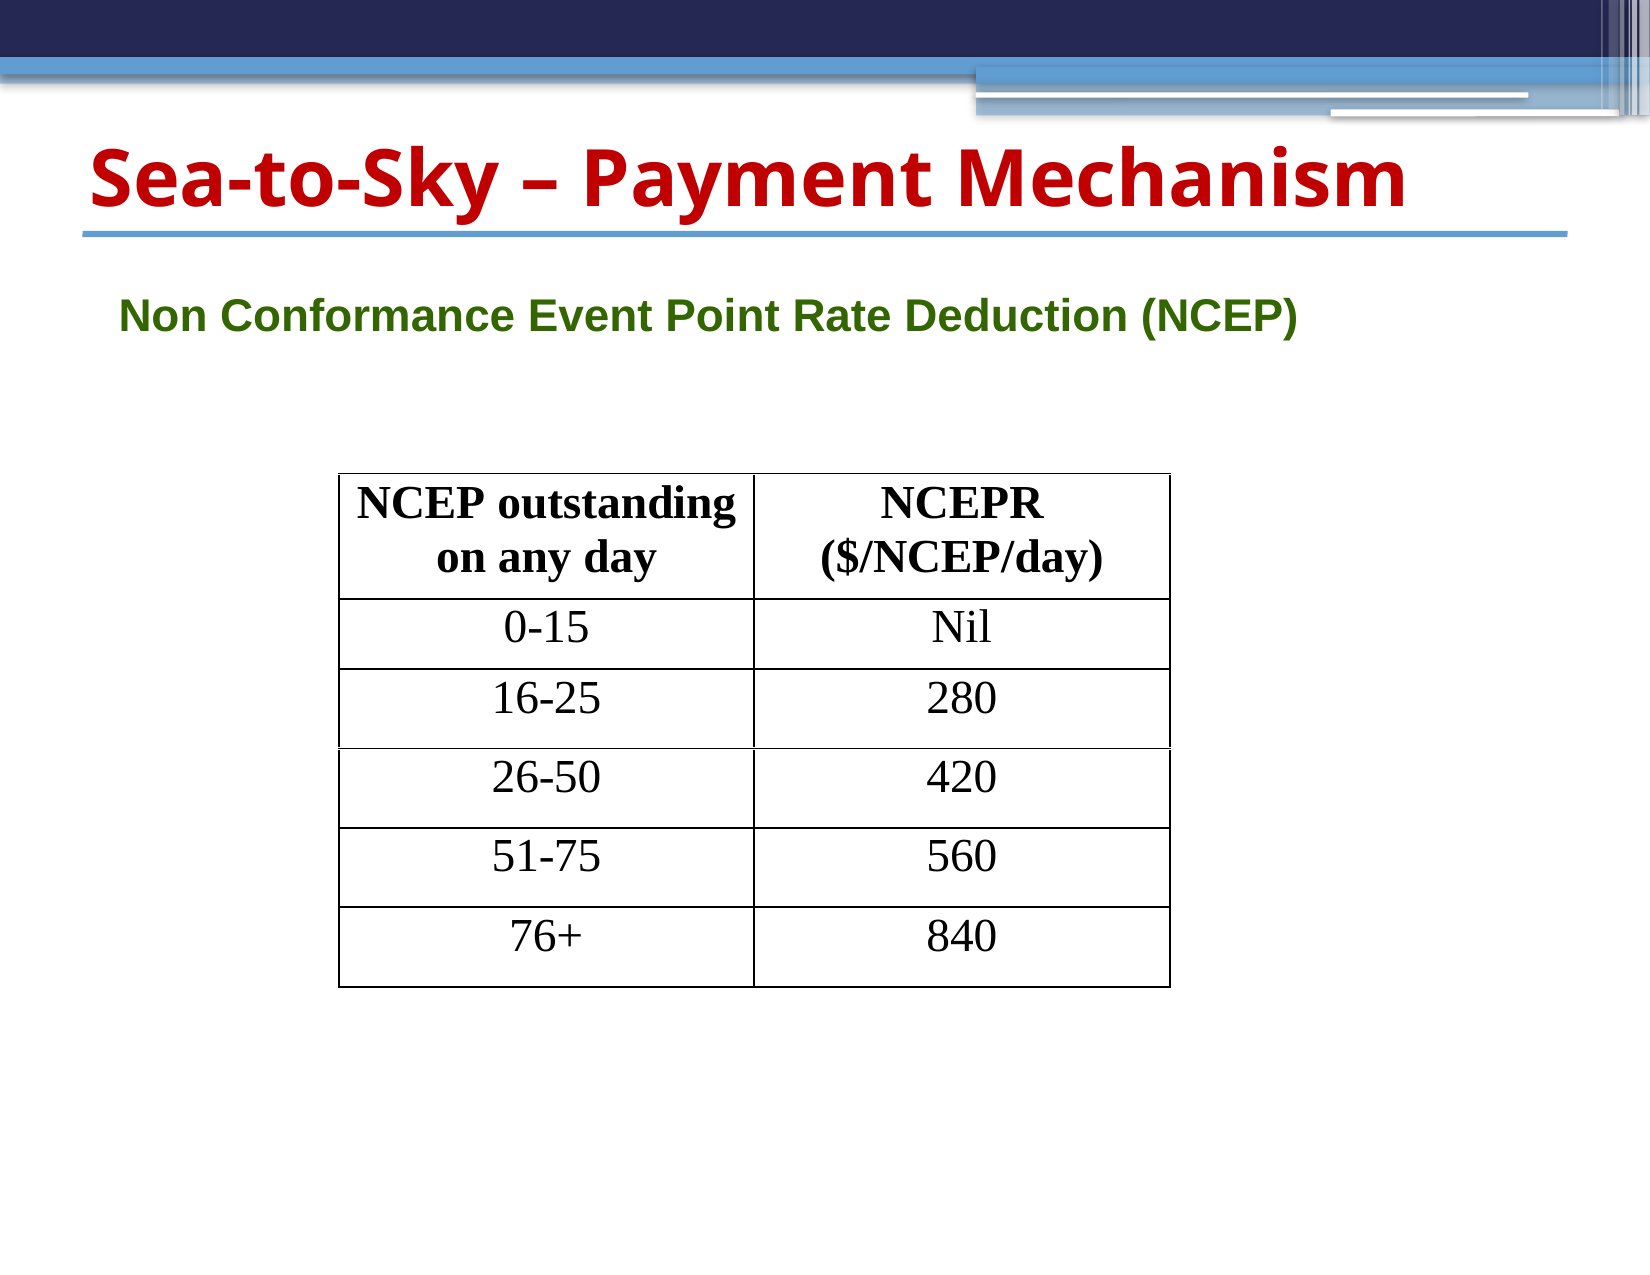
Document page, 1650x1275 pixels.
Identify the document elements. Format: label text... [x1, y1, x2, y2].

text_box Non Conformance Event Point Rate Deduction (NCEP) [103, 278, 1327, 348]
title Sea-to-Sky – Payment Mechanism [74, 75, 1587, 275]
picture [288, 472, 1221, 1037]
